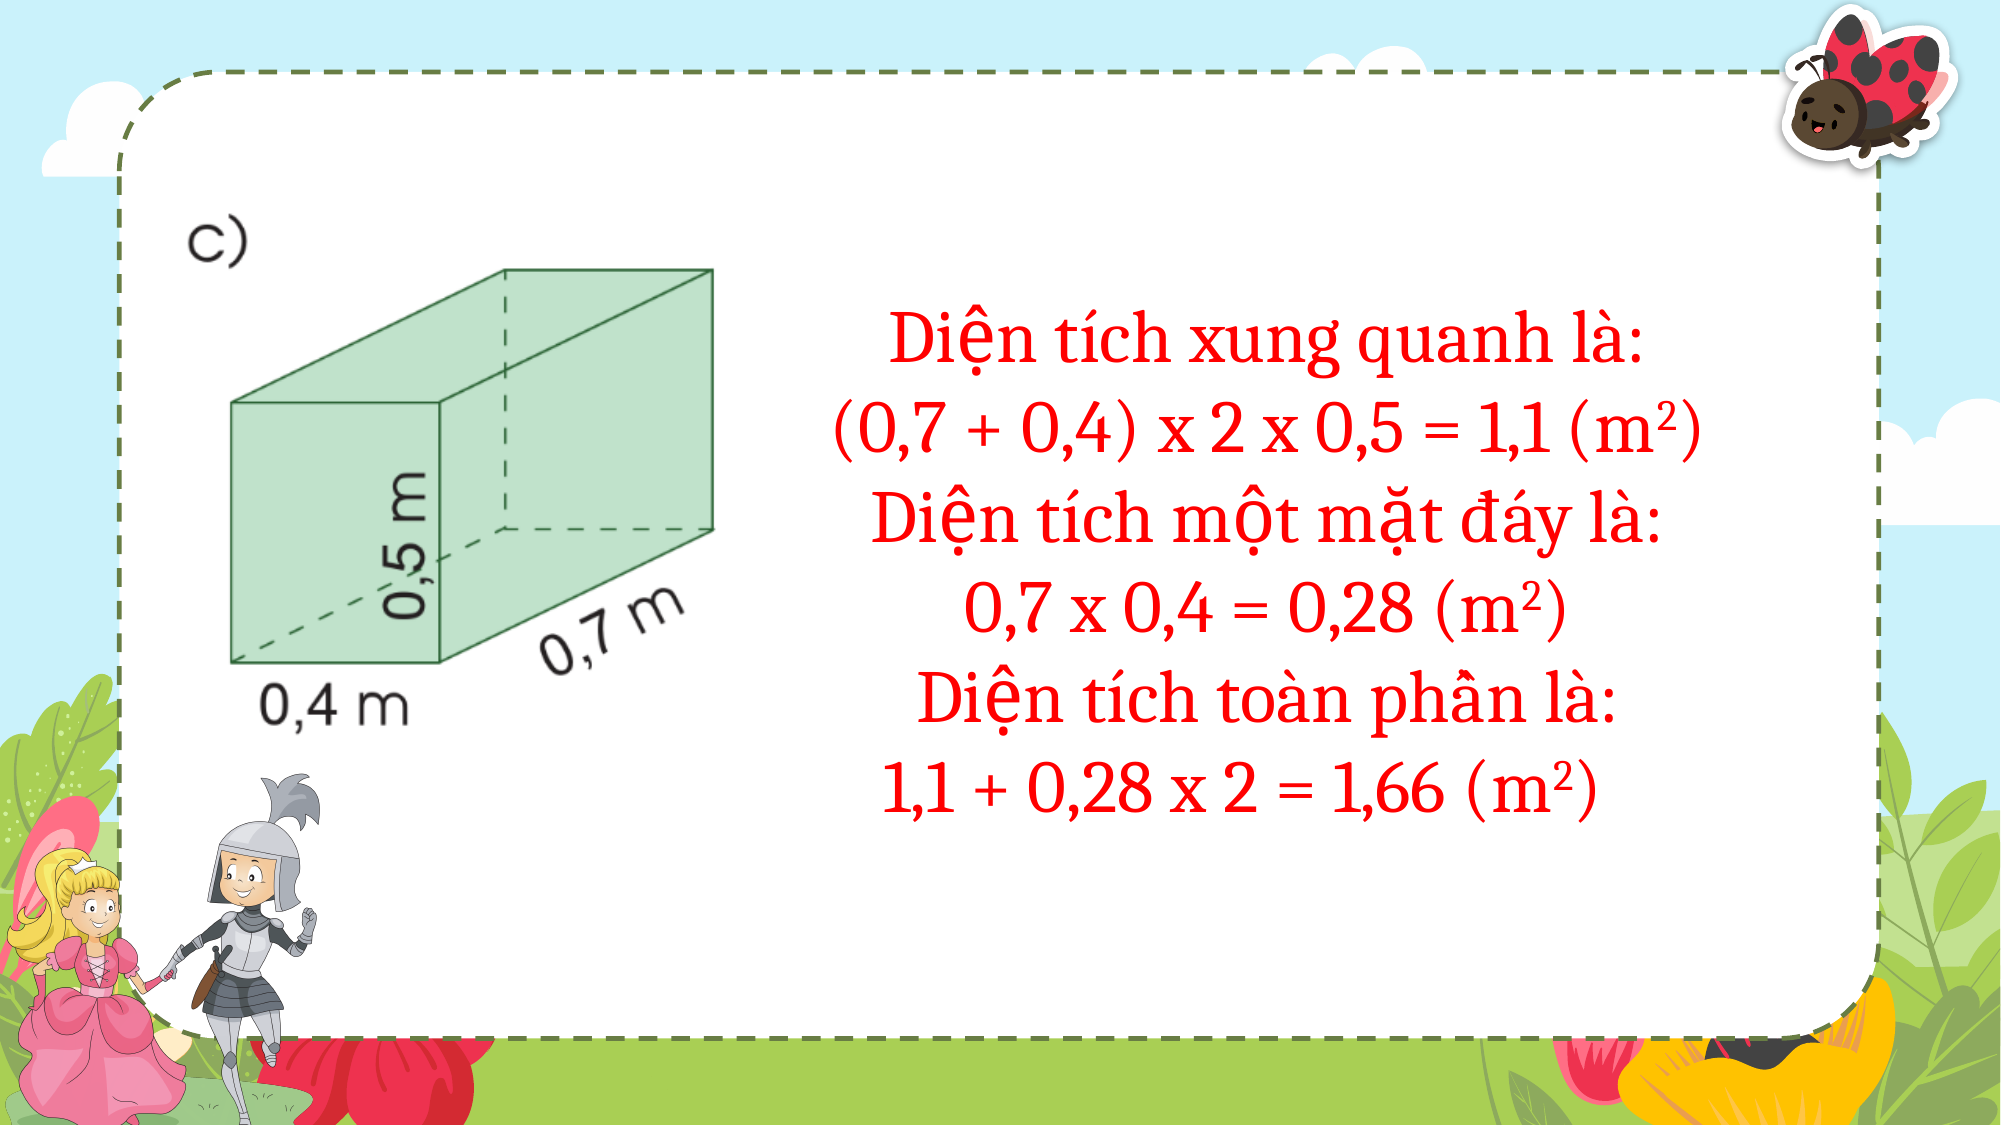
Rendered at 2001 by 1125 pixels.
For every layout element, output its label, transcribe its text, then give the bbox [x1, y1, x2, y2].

text_box Diện tích xung quanh là: (0,7 + 0,4) x 2 x 0,5 = 1,1 (m2) Diện tích một mặt đáy là: 0,7 x 0,4 = 0,28 (m2) Diện tích toàn phần là: 1,1 + 0,28 x 2 = 1,66 (m2) [749, 280, 1786, 835]
picture [135, 189, 736, 740]
text_box [117, 69, 1881, 1041]
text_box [1781, 3, 1959, 170]
picture [0, 771, 322, 1125]
